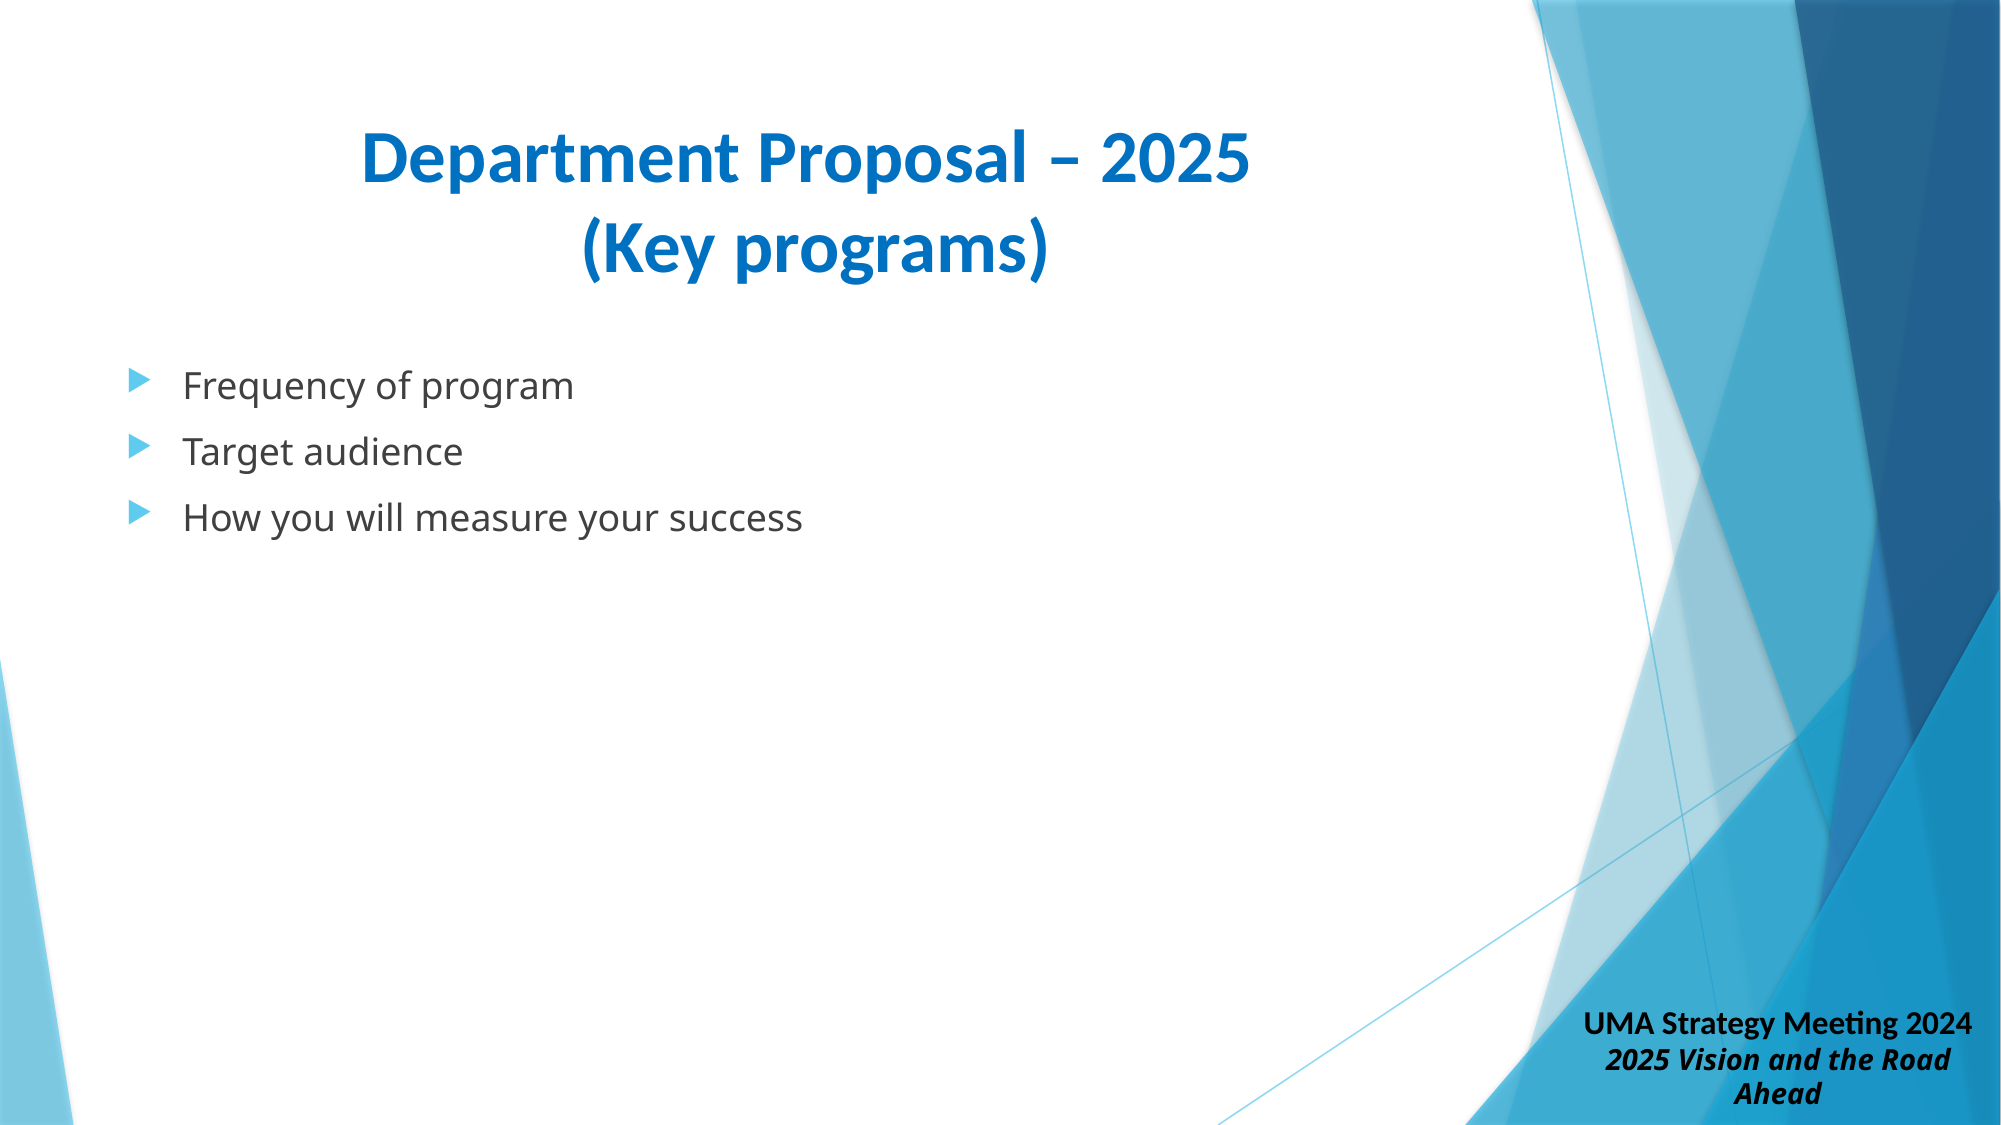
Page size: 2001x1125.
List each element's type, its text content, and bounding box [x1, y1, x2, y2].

text_box UMA Strategy Meeting 2024 2025 Vision and the Road Ahead [1556, 993, 2000, 1125]
title Department Proposal – 2025 (Key programs) [111, 99, 1522, 317]
list Frequency of program Target audience How you will measure your success [111, 354, 1522, 992]
